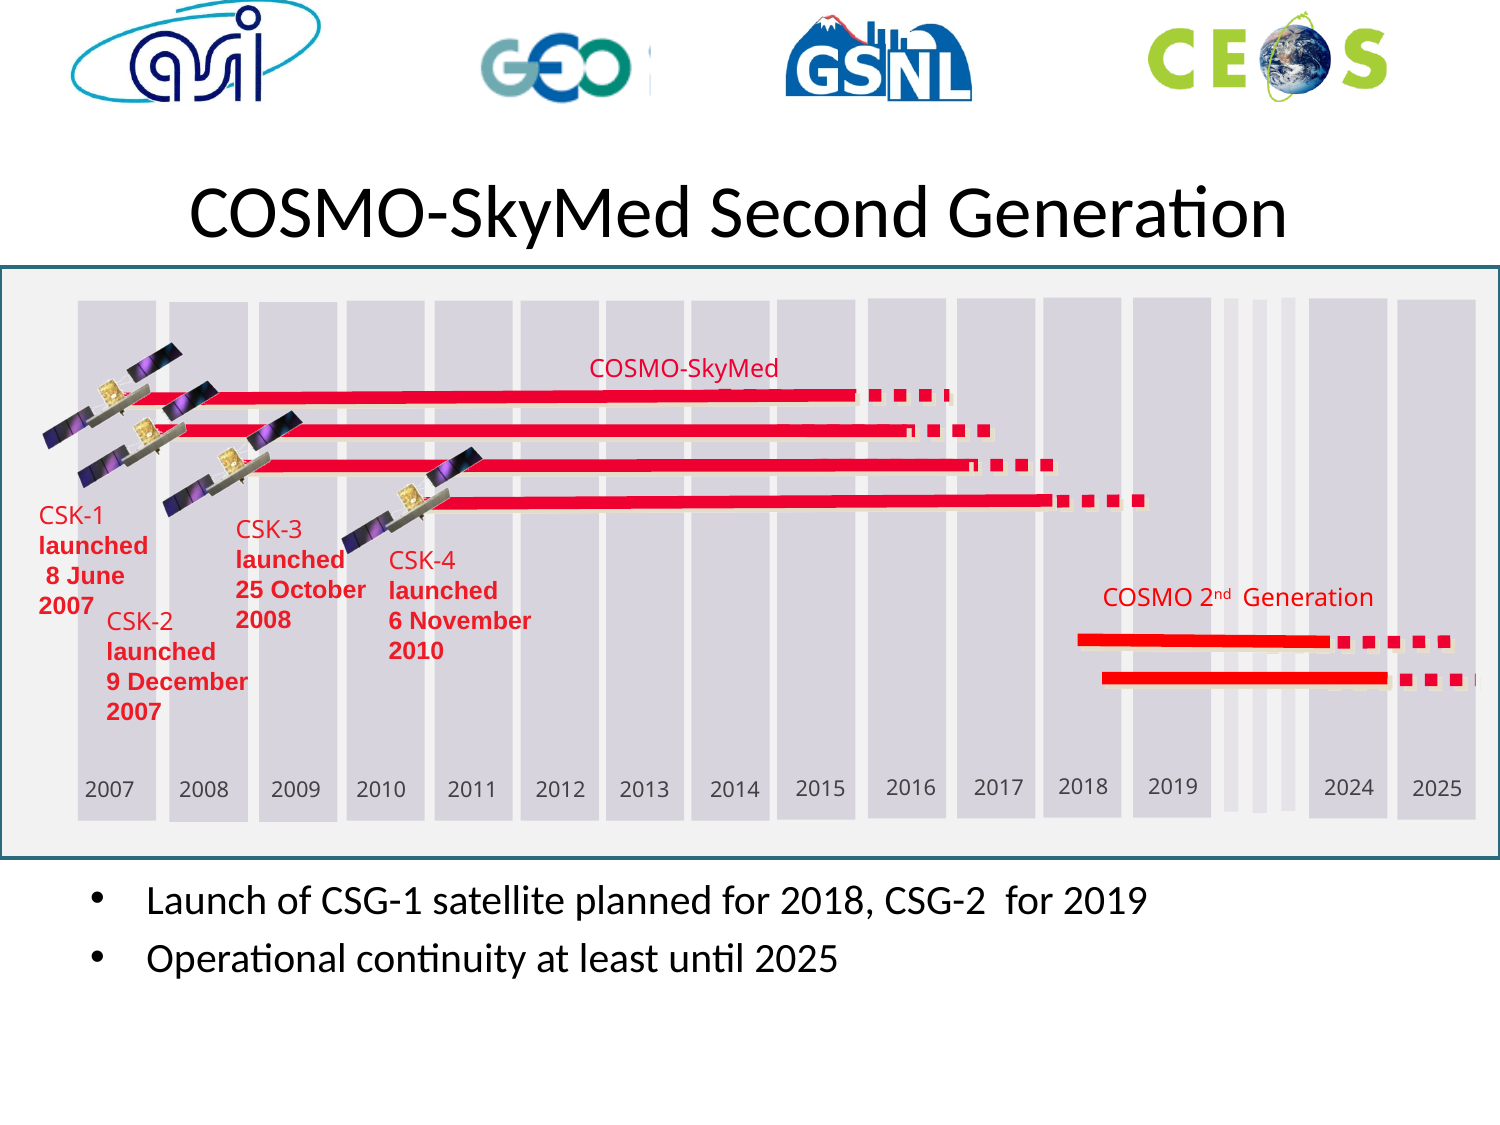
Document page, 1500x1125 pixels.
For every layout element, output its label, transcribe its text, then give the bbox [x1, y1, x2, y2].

text_box [0, 265, 1500, 860]
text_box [29, 297, 1500, 823]
list Launch of CSG-1 satellite planned for 2018, CSG-2 for 2019 Operational continuity at least until 2025 [75, 865, 1425, 1083]
picture [68, 0, 325, 107]
picture [463, 0, 651, 125]
title COSMO-SkyMed Second Generation [64, 125, 1415, 290]
picture [768, 0, 988, 110]
picture [1148, 11, 1387, 102]
